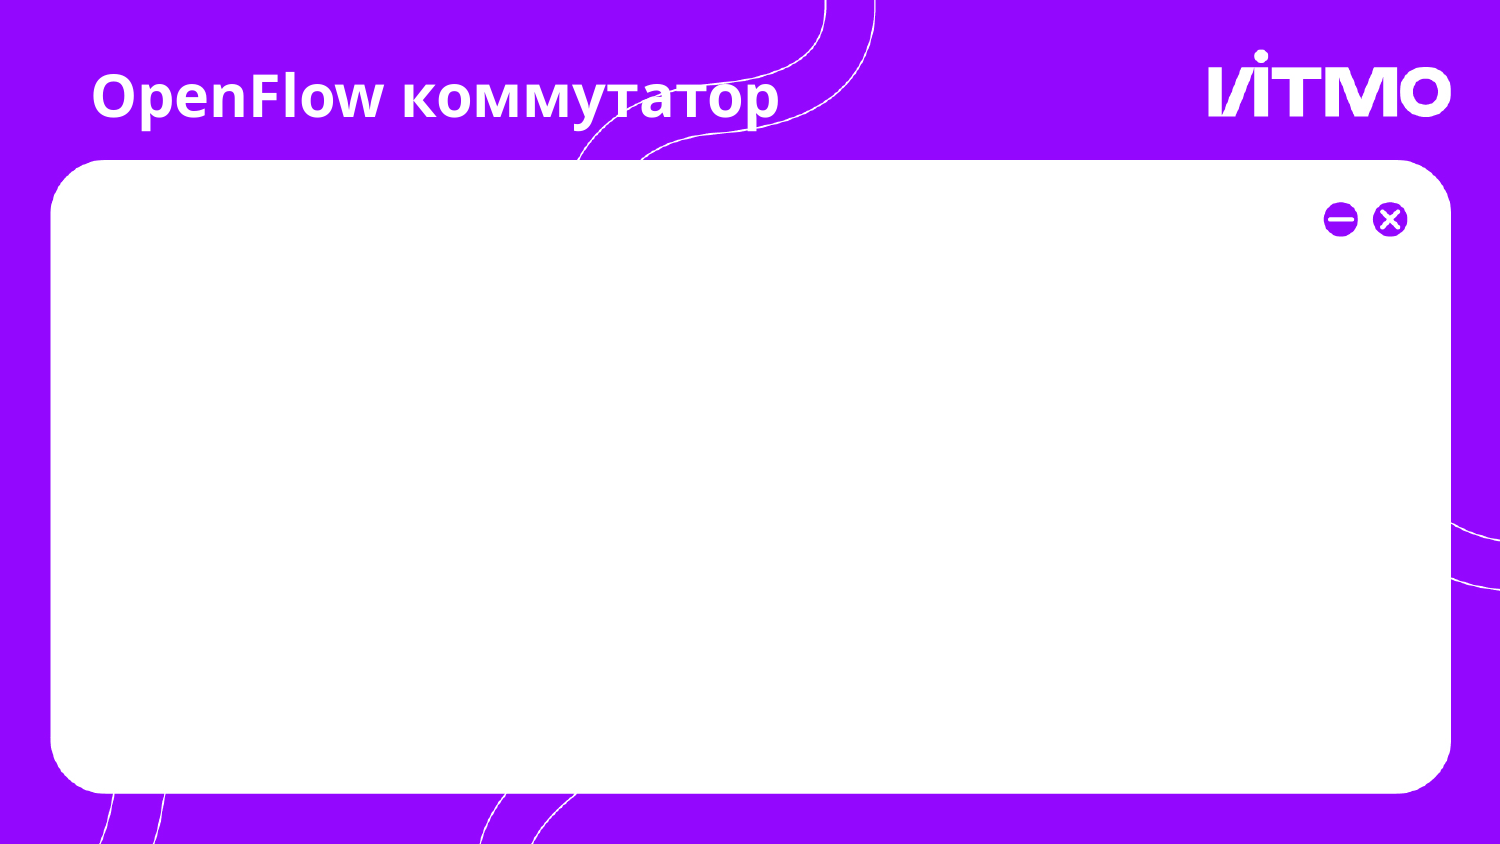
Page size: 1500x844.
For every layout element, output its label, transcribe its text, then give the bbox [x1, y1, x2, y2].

picture [0, 0, 1500, 844]
title OpenFlow коммутатор [75, 50, 1195, 137]
